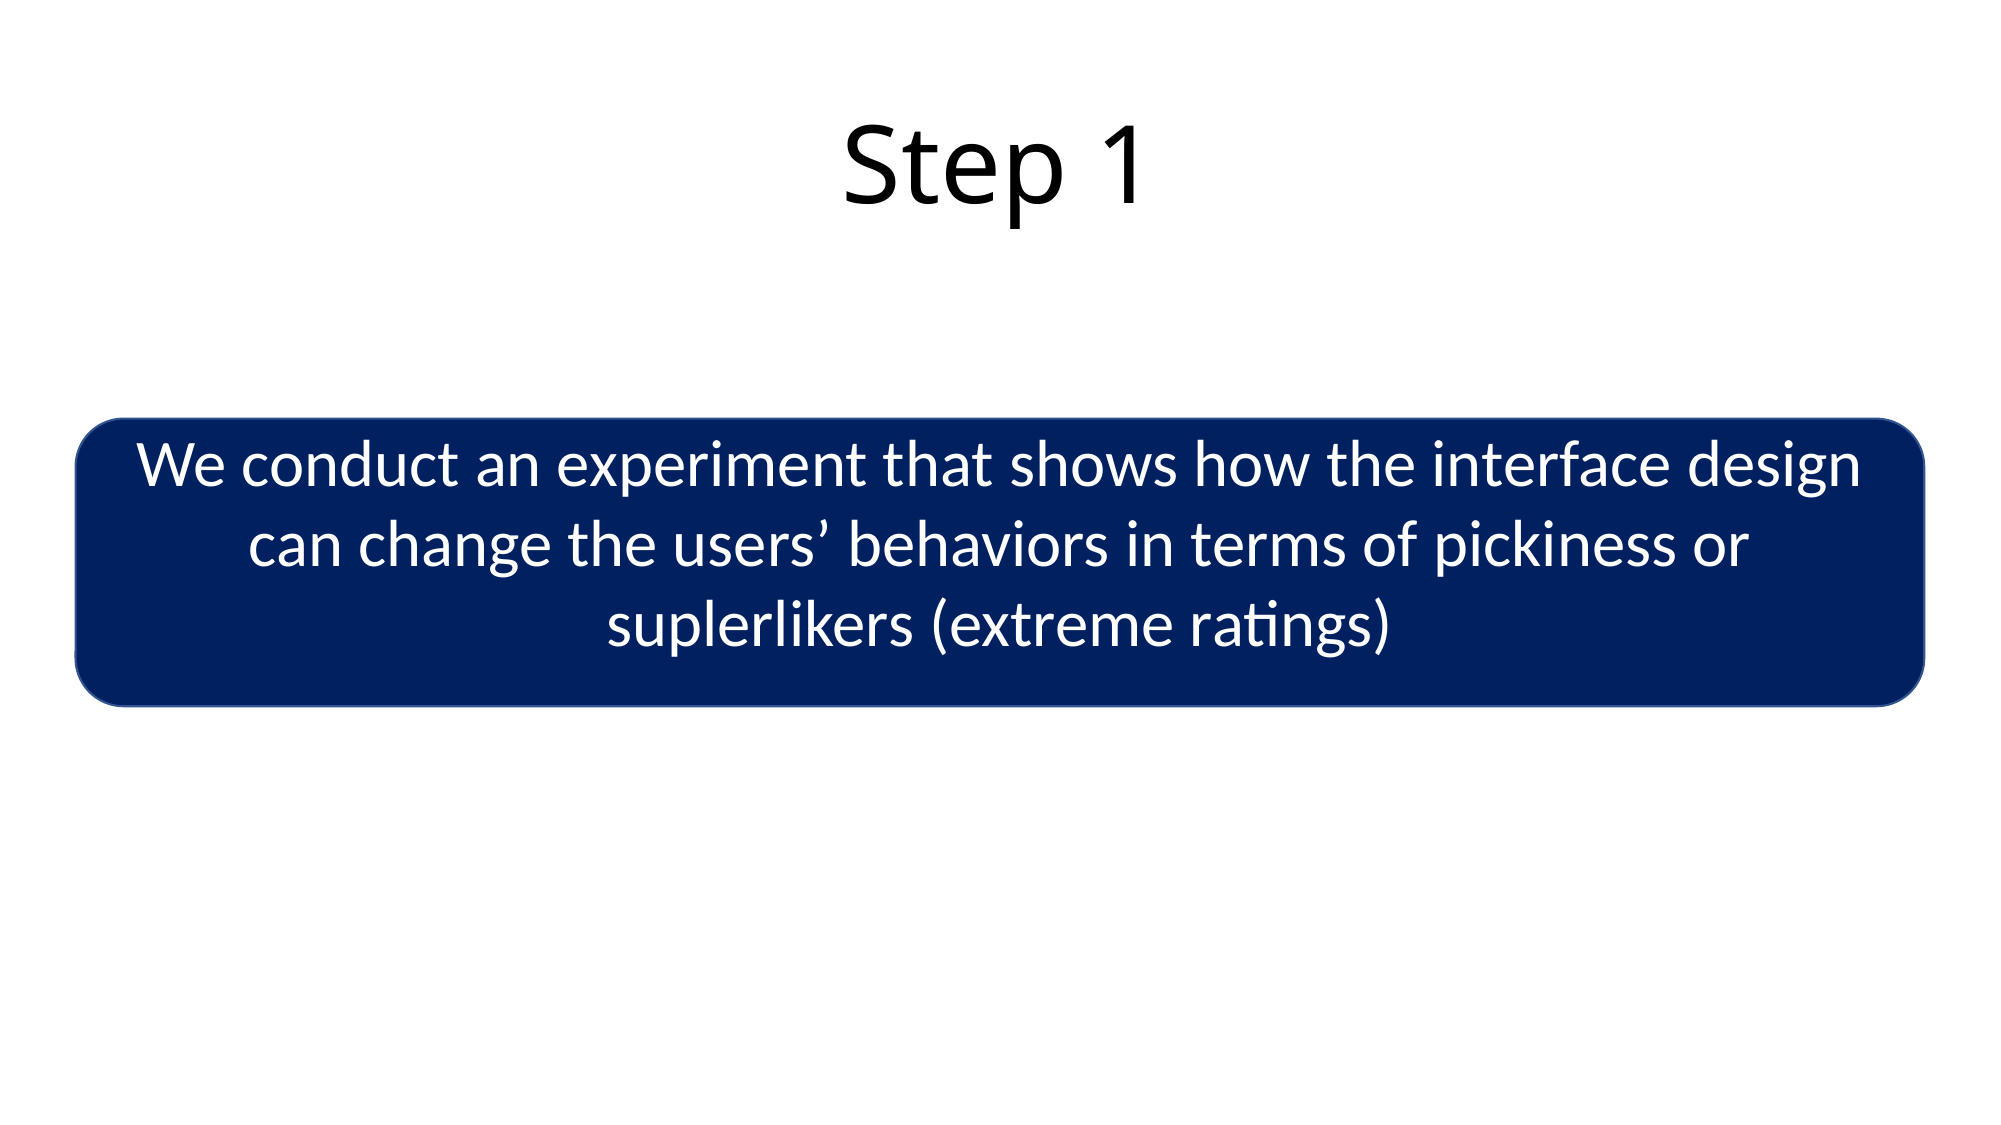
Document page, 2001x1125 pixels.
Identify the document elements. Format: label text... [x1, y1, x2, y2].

title Step 1 [137, 59, 1863, 278]
text_box We conduct an experiment that shows how the interface design can change the users’ behaviors in terms of pickiness or suplerlikers (extreme ratings) [74, 417, 1926, 708]
